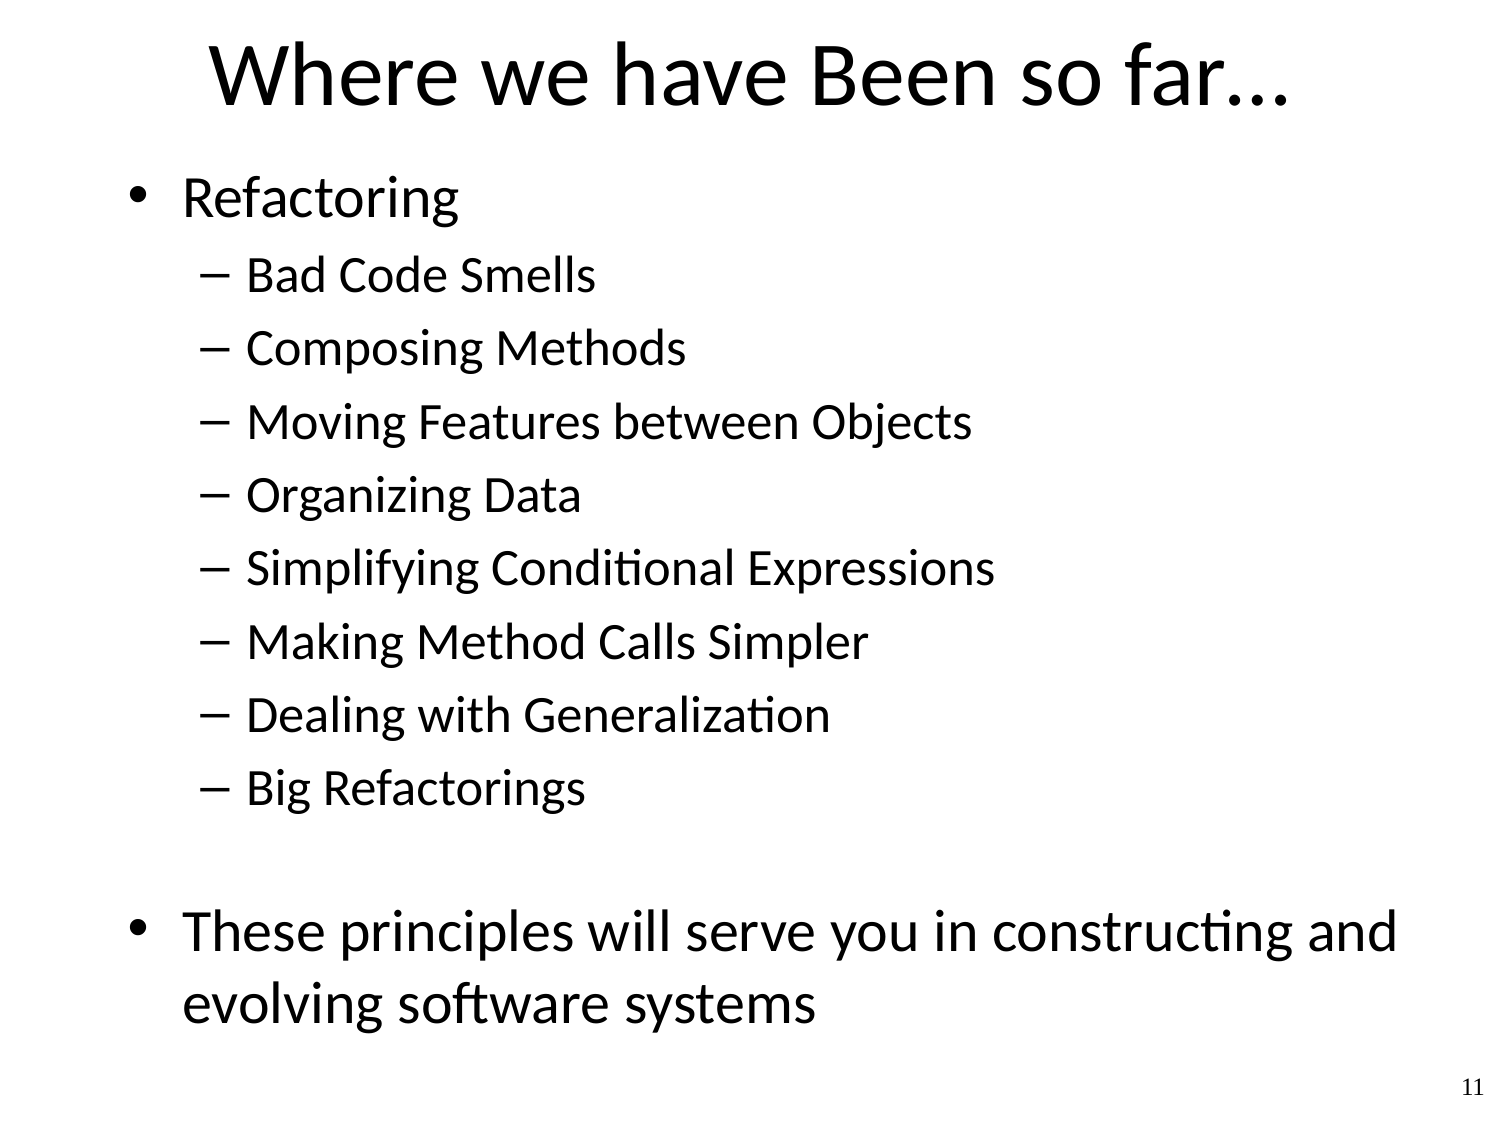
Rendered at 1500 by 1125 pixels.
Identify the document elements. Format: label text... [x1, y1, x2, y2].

title Where we have Been so far… [75, 0, 1425, 163]
list Refactoring Bad Code Smells Composing Methods Moving Features between Objects Organizing Data Simplifying Conditional Expressions Making Method Calls Simpler Dealing with Generalization Big Refactorings These principles will serve you in constructing and evolving software systems [112, 149, 1438, 1050]
